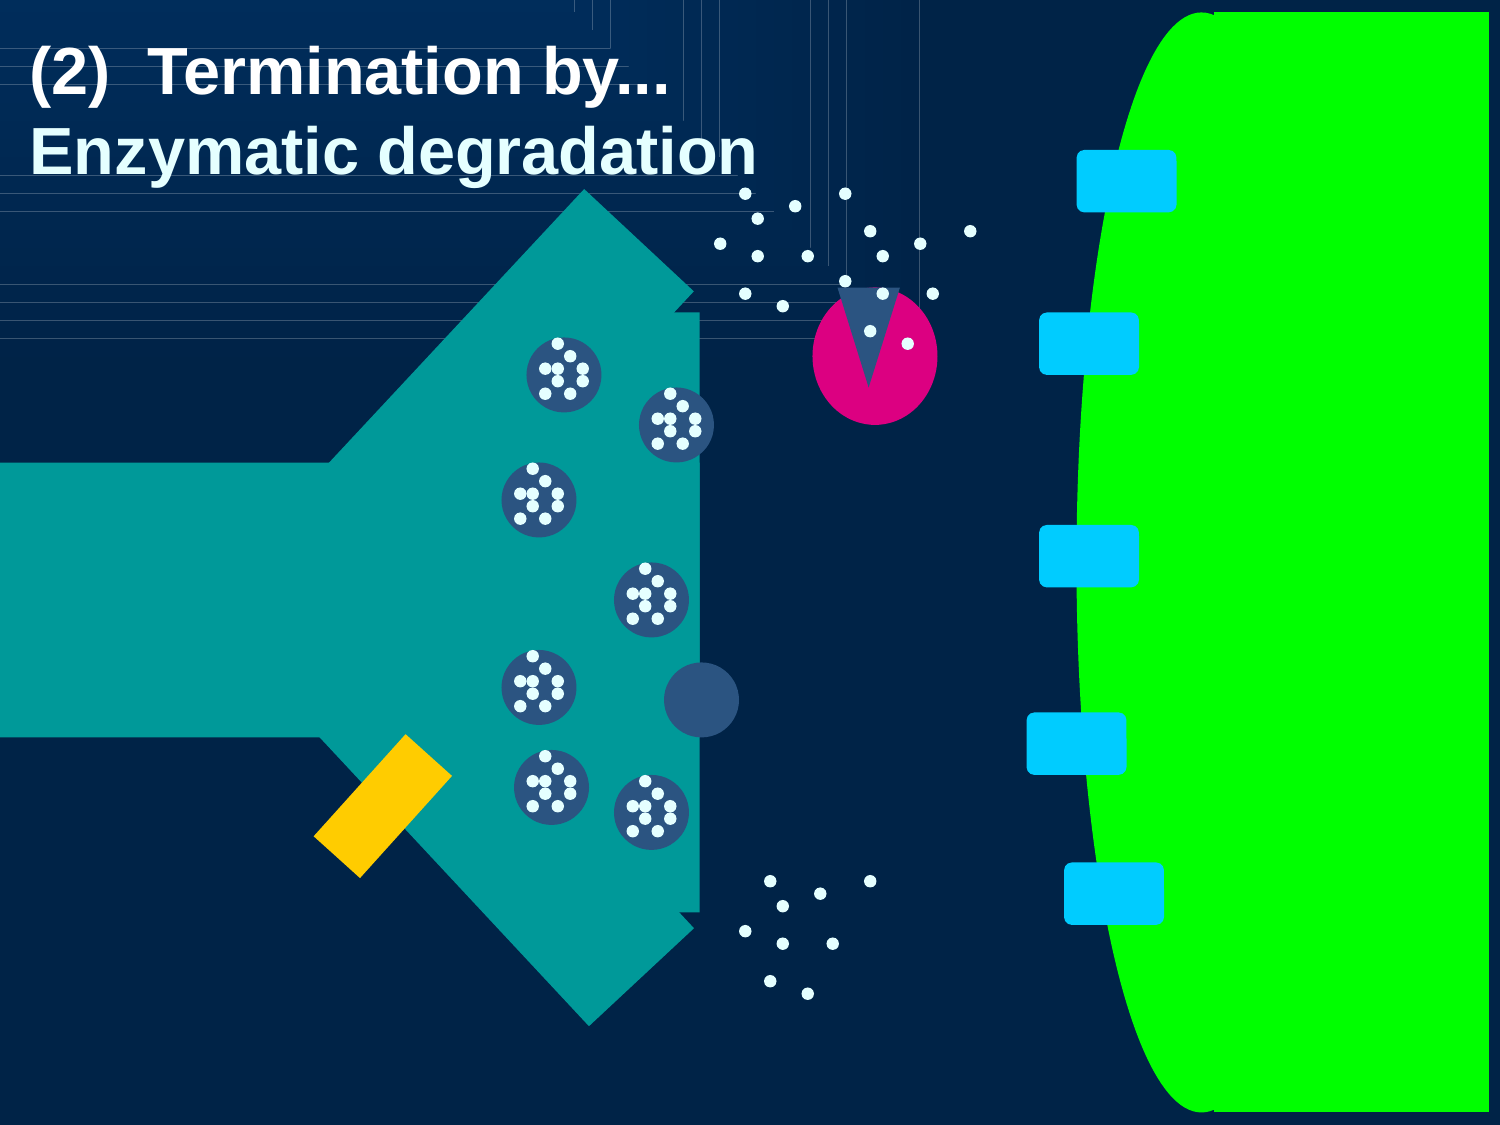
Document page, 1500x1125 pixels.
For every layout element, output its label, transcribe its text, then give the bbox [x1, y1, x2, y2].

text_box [1077, 13, 1489, 1112]
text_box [513, 749, 590, 826]
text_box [501, 462, 577, 538]
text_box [0, 176, 700, 1039]
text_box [738, 874, 877, 1001]
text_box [526, 337, 602, 413]
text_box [713, 187, 852, 313]
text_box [501, 649, 577, 726]
text_box [705, 662, 740, 738]
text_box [838, 224, 977, 351]
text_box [1026, 149, 1177, 926]
text_box (2) Termination by... Enzymatic degradation [14, 20, 775, 195]
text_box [638, 387, 715, 463]
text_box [812, 322, 938, 426]
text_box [613, 774, 690, 851]
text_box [613, 562, 690, 638]
